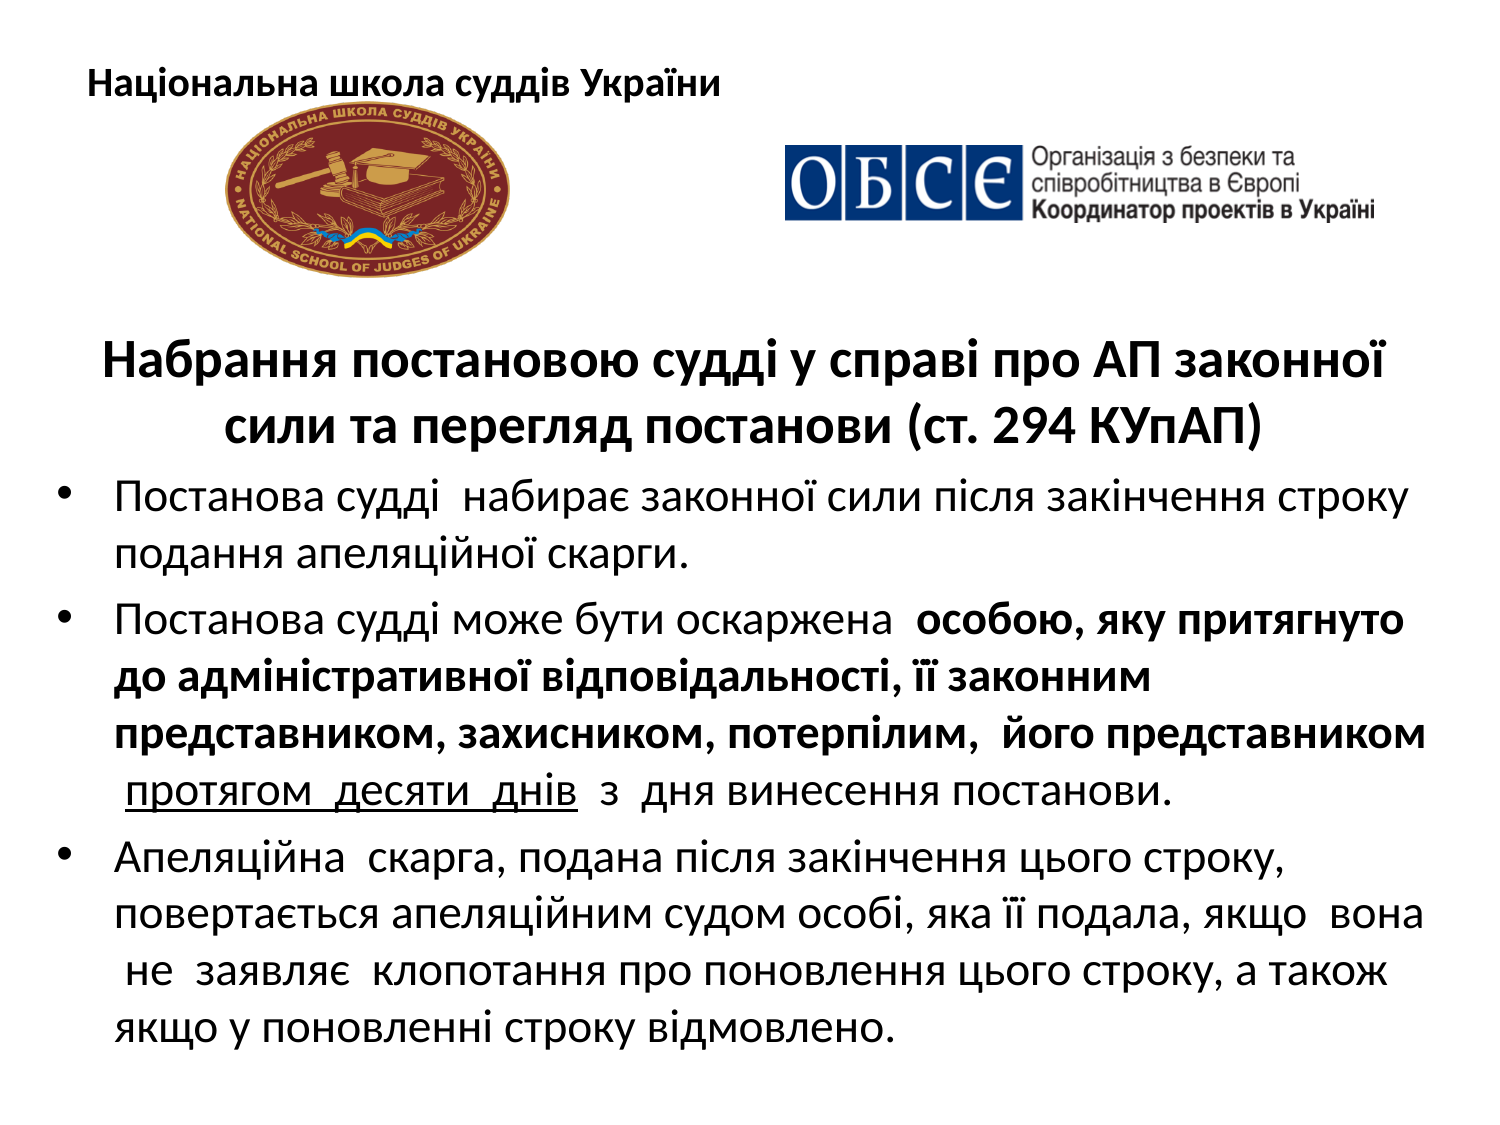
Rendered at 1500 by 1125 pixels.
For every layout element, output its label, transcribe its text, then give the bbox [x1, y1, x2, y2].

picture [225, 101, 510, 279]
list Набрання постановою судді у справі про АП законної сили та перегляд постанови (ст. 294 КУпАП) Постанова судді набирає законної сили після закінчення строку подання апеляційної скарги. Постанова судді може бути оскаржена особою, яку притягнуто до адміністративної відповідальності, її законним представником, захисником, потерпілим, його представником протягом десяти днів з дня винесення постанови. Апеляційна скарга, подана після закінчення цього строку, повертається апеляційним судом особі, яка її подала, якщо вона не заявляє клопотання про поновлення цього строку, а також якщо у поновленні строку відмовлено. [41, 314, 1447, 1071]
title Національна школа суддів України [29, 42, 1425, 291]
picture [785, 145, 1374, 224]
